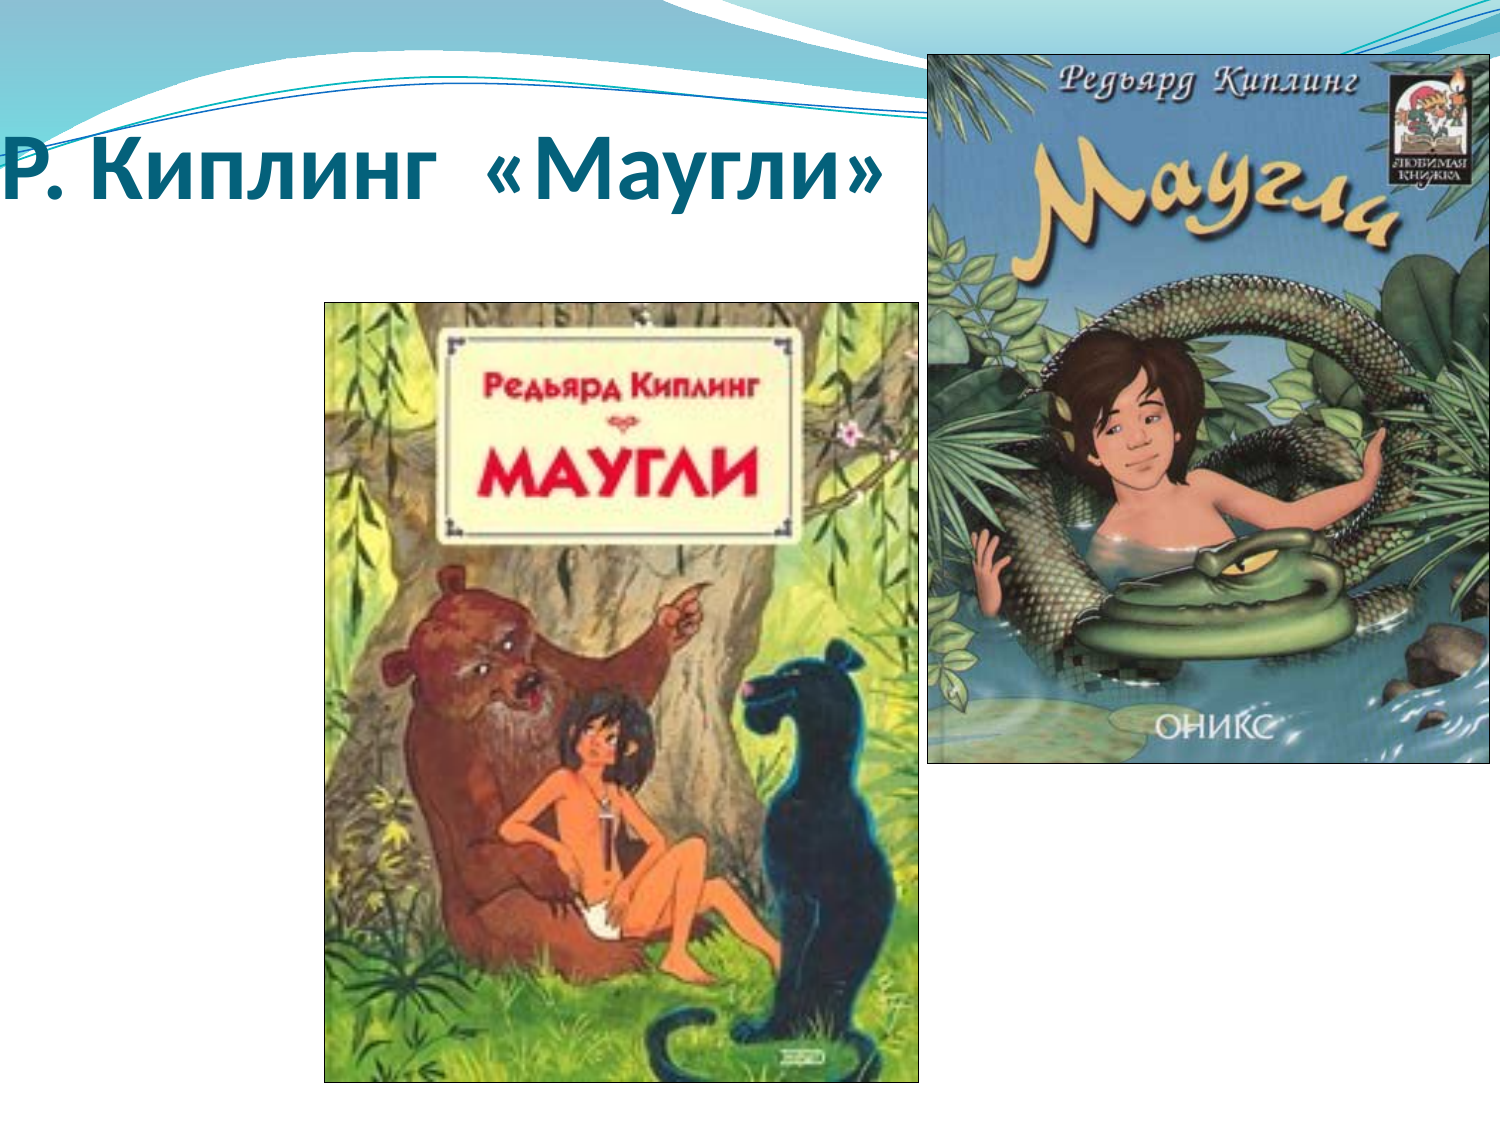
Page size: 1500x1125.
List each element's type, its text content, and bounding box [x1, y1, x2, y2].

picture [926, 54, 1489, 764]
title Р. Киплинг «Маугли» [0, 31, 1350, 219]
picture [324, 302, 918, 1083]
